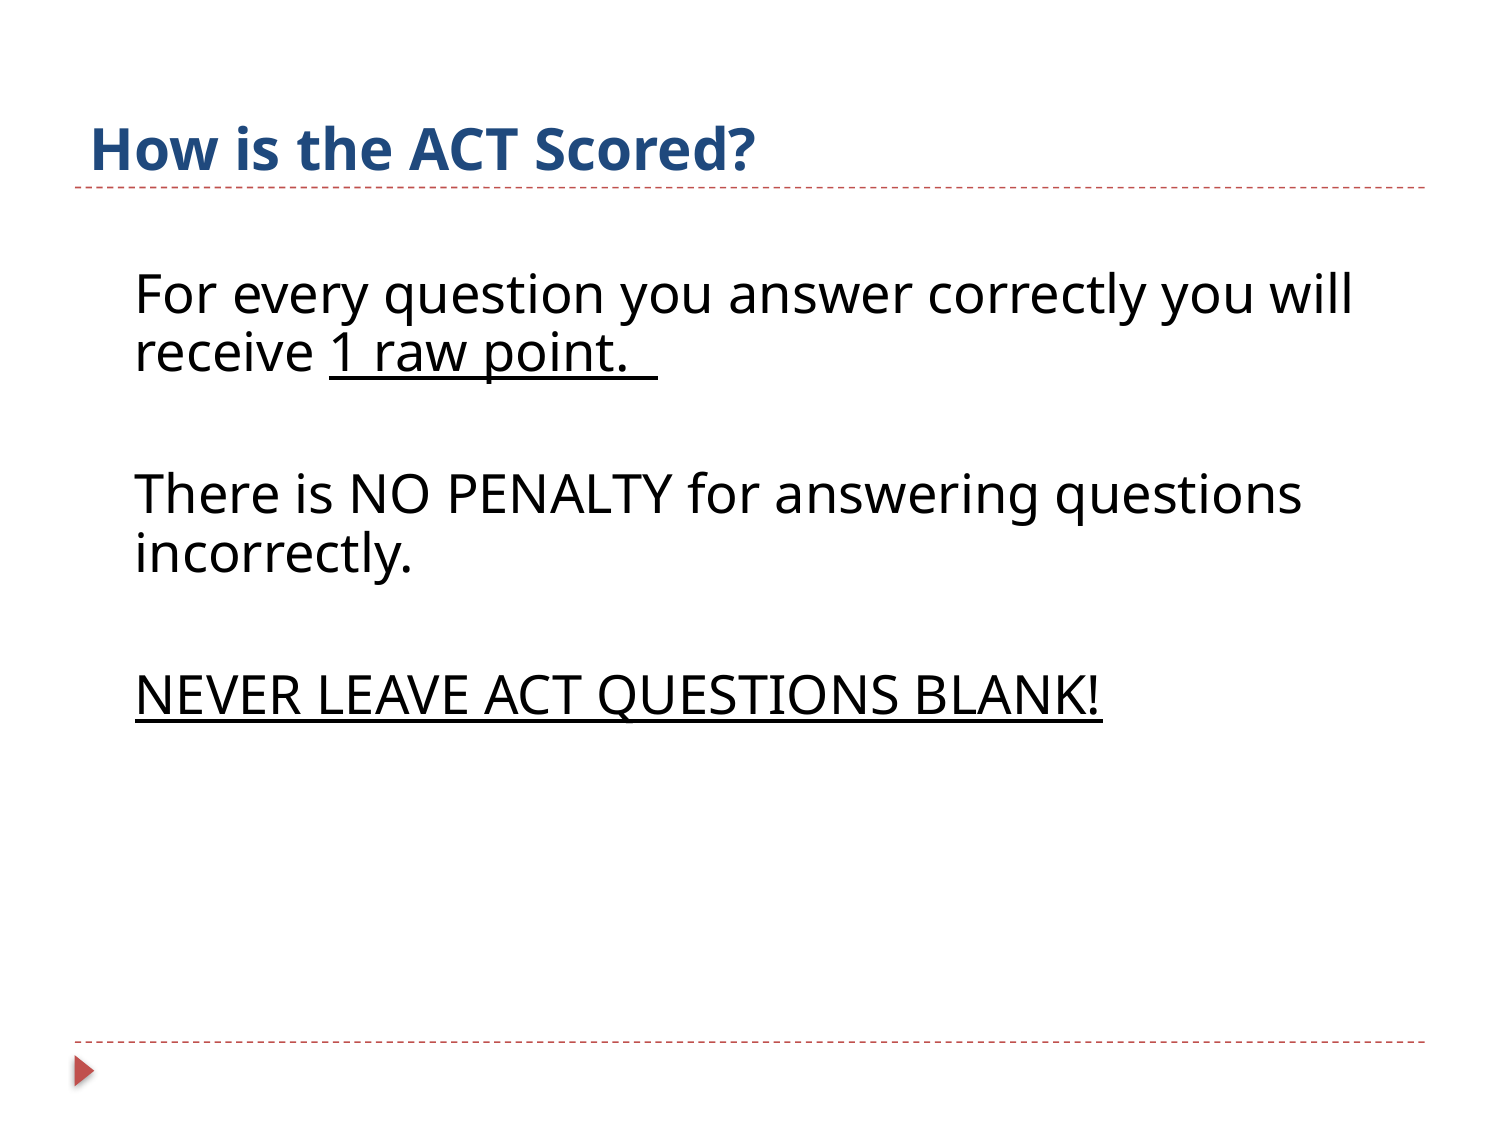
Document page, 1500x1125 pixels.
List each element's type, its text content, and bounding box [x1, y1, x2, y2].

list How is the ACT Scored? For every question you answer correctly you will receive 1 raw point. There is NO PENALTY for answering questions incorrectly. NEVER LEAVE ACT QUESTIONS BLANK! [75, 112, 1425, 1043]
